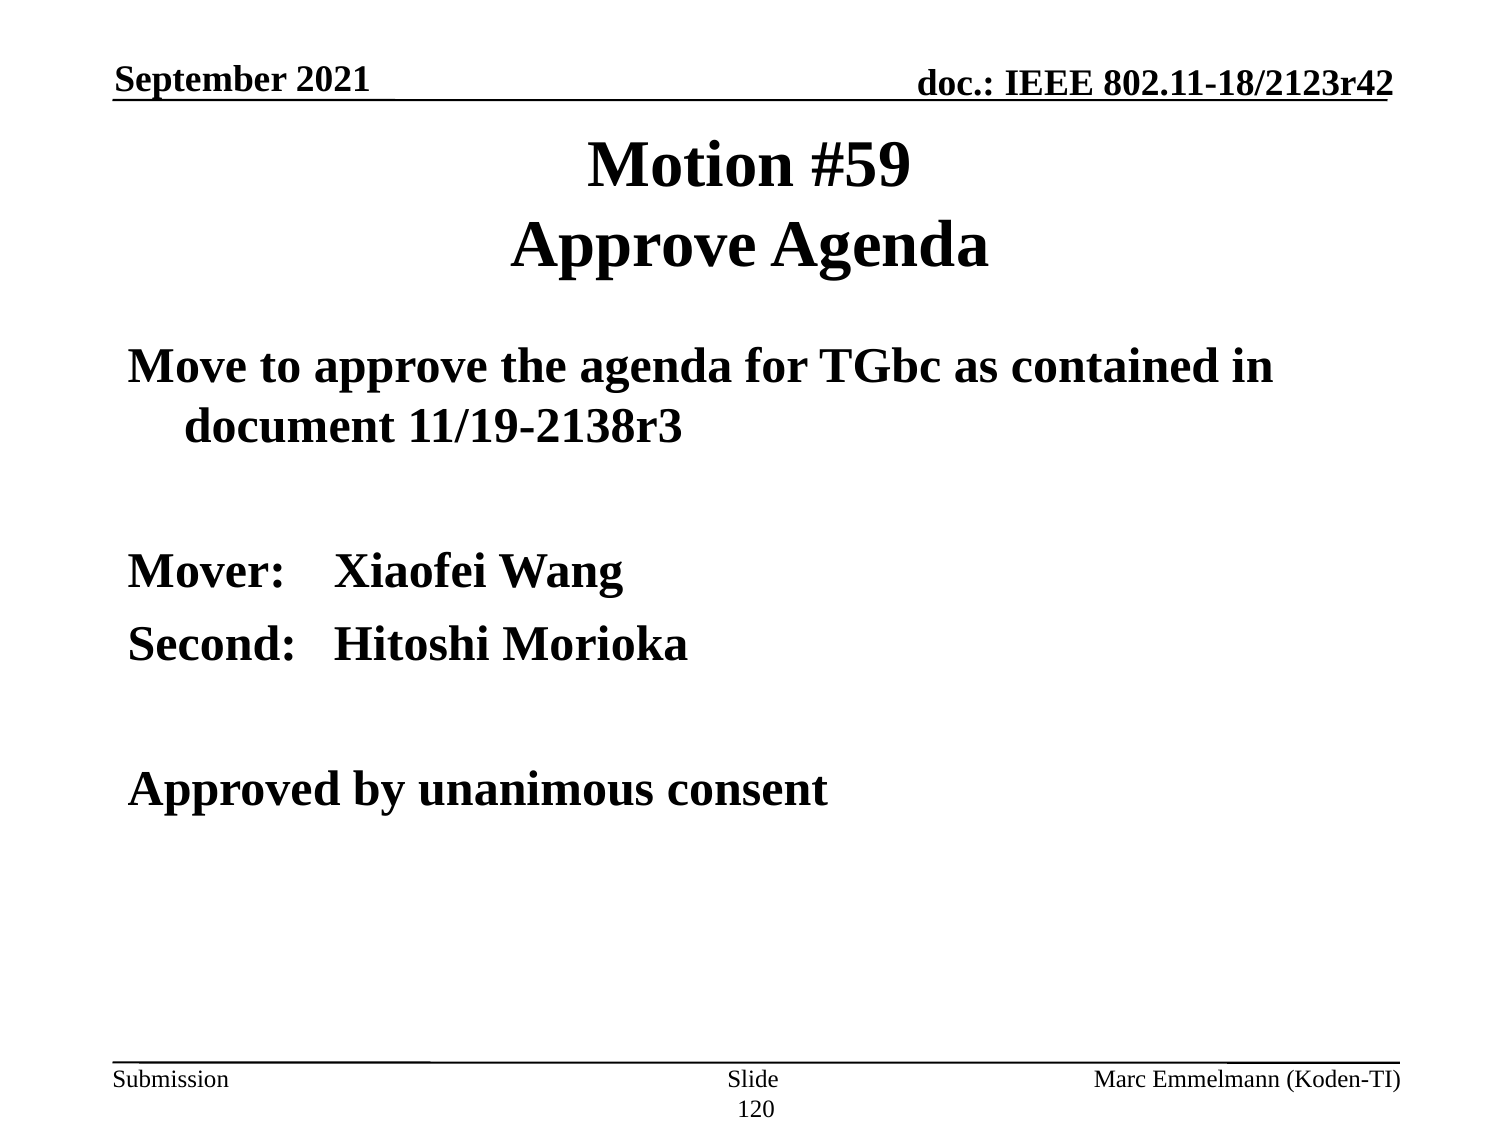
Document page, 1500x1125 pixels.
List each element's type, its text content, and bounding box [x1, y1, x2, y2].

title Motion #59 Approve Agenda [112, 112, 1388, 288]
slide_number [114, 54, 423, 100]
footer Marc Emmelmann (Koden-TI) [878, 1061, 1402, 1093]
slide_number Slide 120 [712, 1061, 800, 1123]
list Move to approve the agenda for TGbc as contained in document 11/19-2138r3 Mover: Xiaofei Wang Second: Hitoshi Morioka Approved by unanimous consent [112, 324, 1388, 1000]
